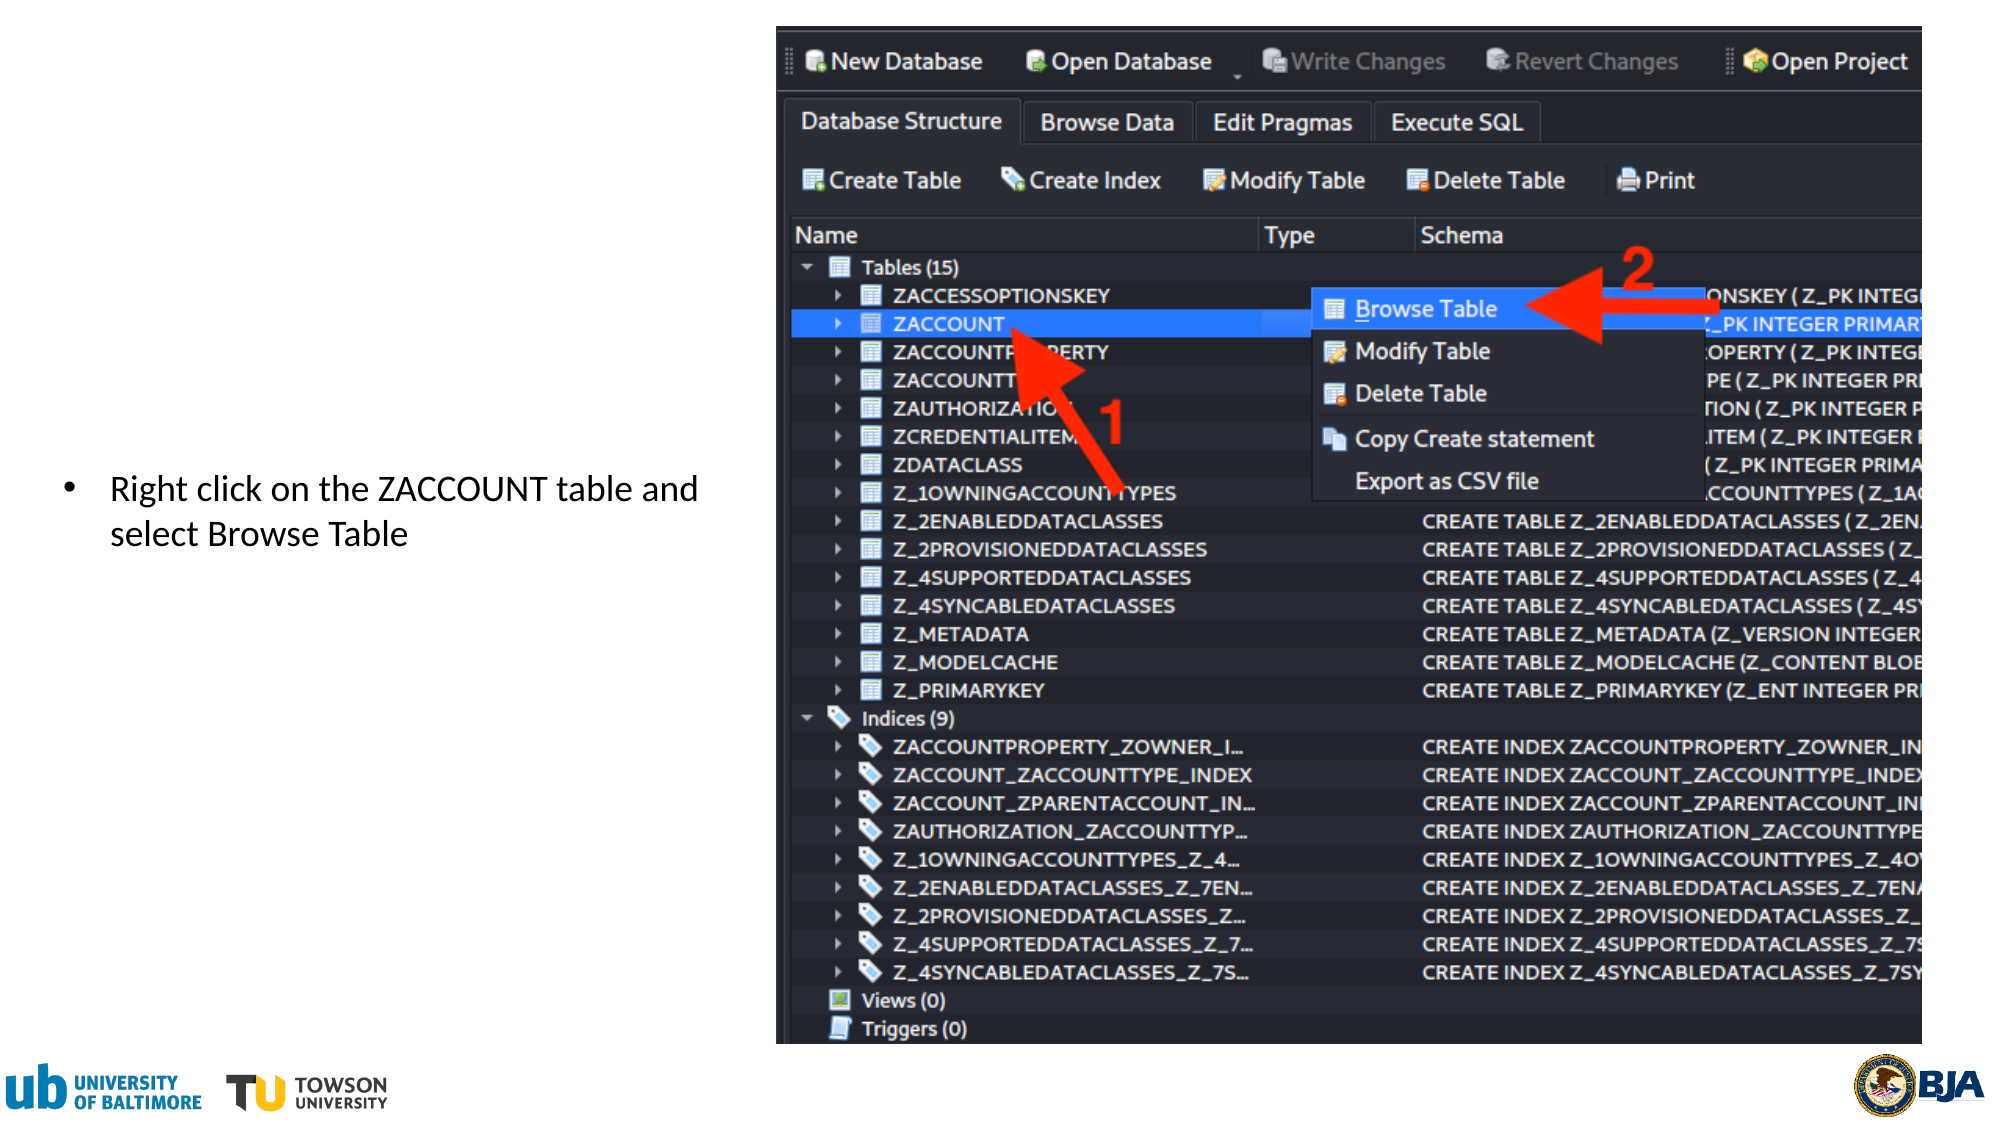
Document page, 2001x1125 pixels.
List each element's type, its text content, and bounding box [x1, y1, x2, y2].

picture [776, 26, 1922, 1044]
picture [0, 1031, 407, 1125]
text_box Right click on the ZACCOUNT table and select Browse Table [48, 456, 776, 562]
picture [1854, 1054, 1986, 1117]
